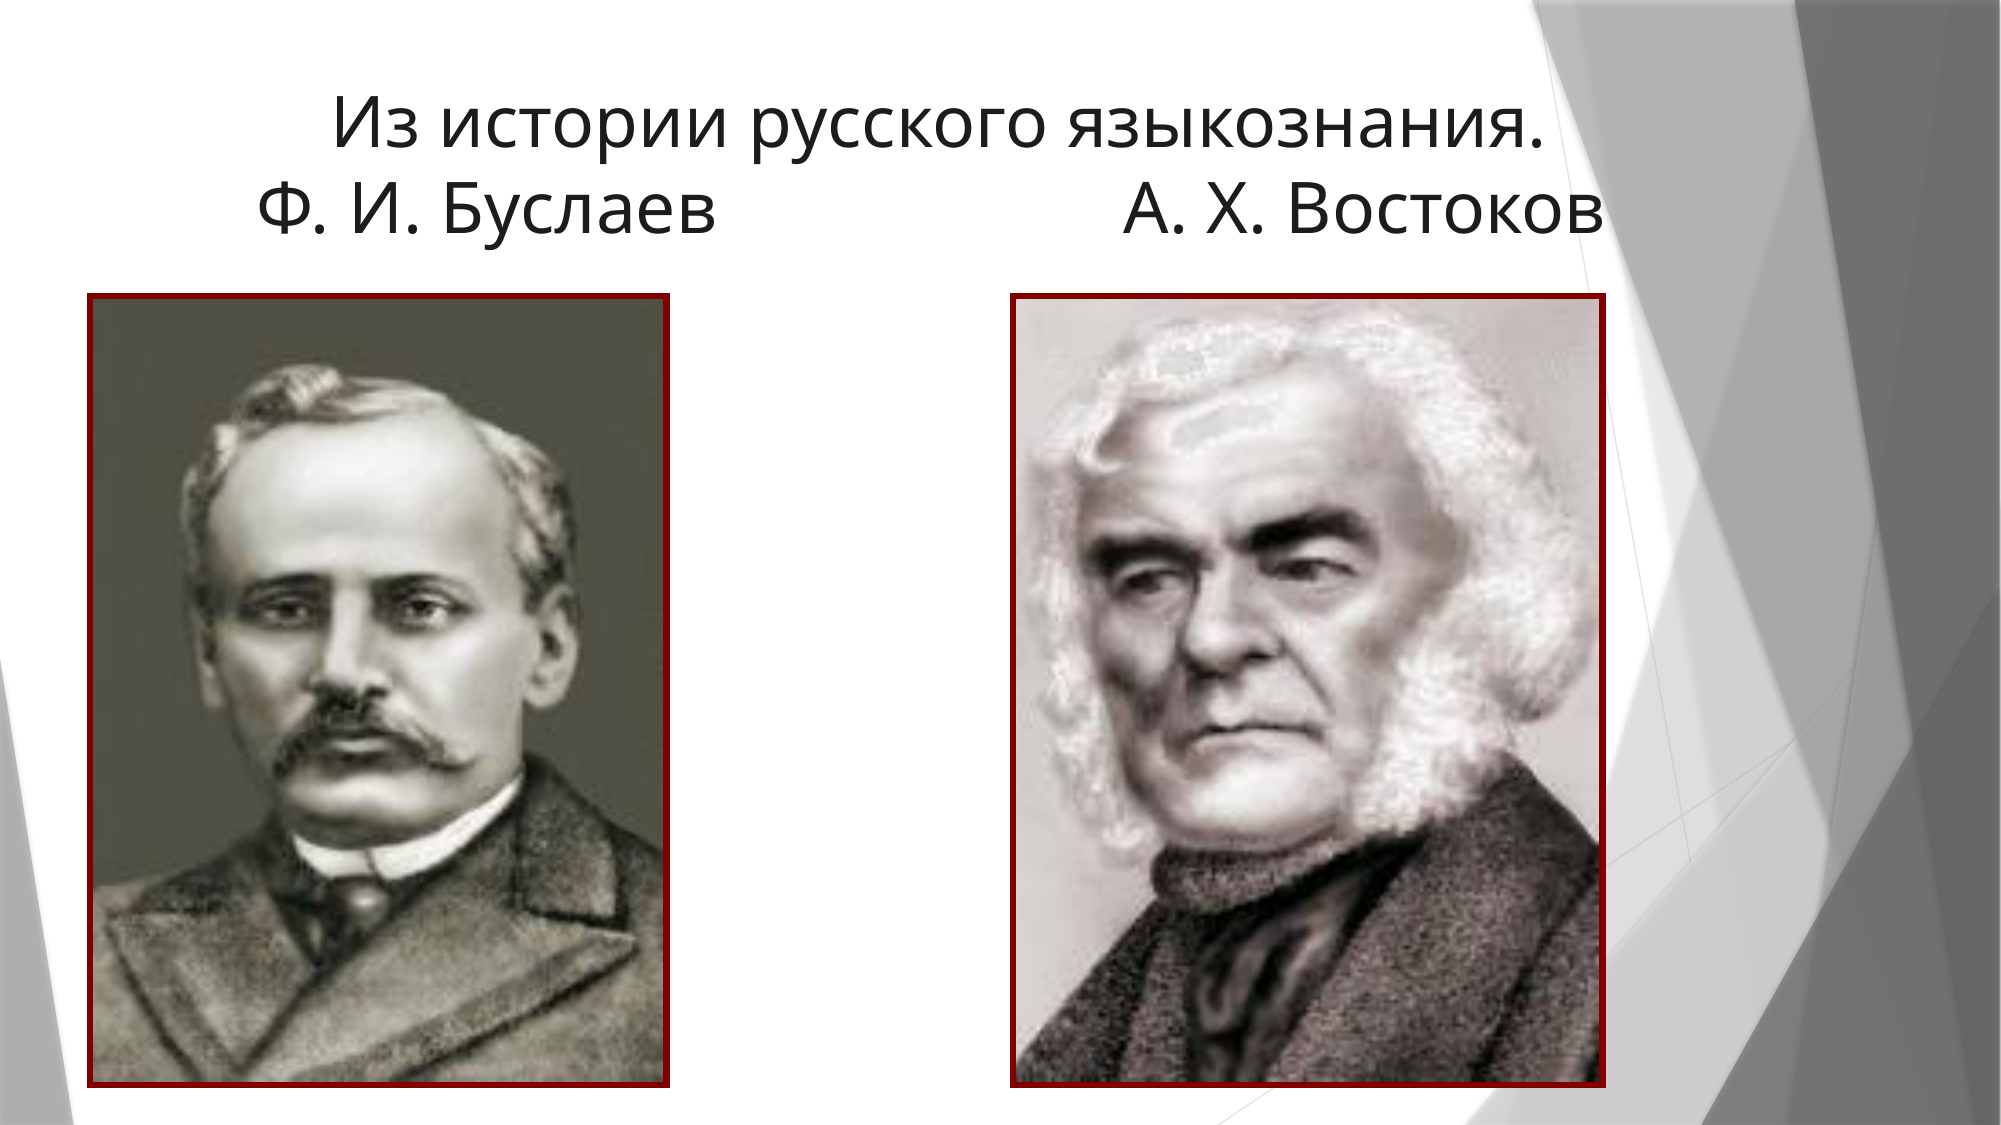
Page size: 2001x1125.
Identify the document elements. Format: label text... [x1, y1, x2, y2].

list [92, 298, 664, 1083]
picture [1015, 298, 1600, 1083]
title Из истории русского языкознания. Ф. И. Буслаев А. Х. Востоков [241, 69, 1634, 261]
